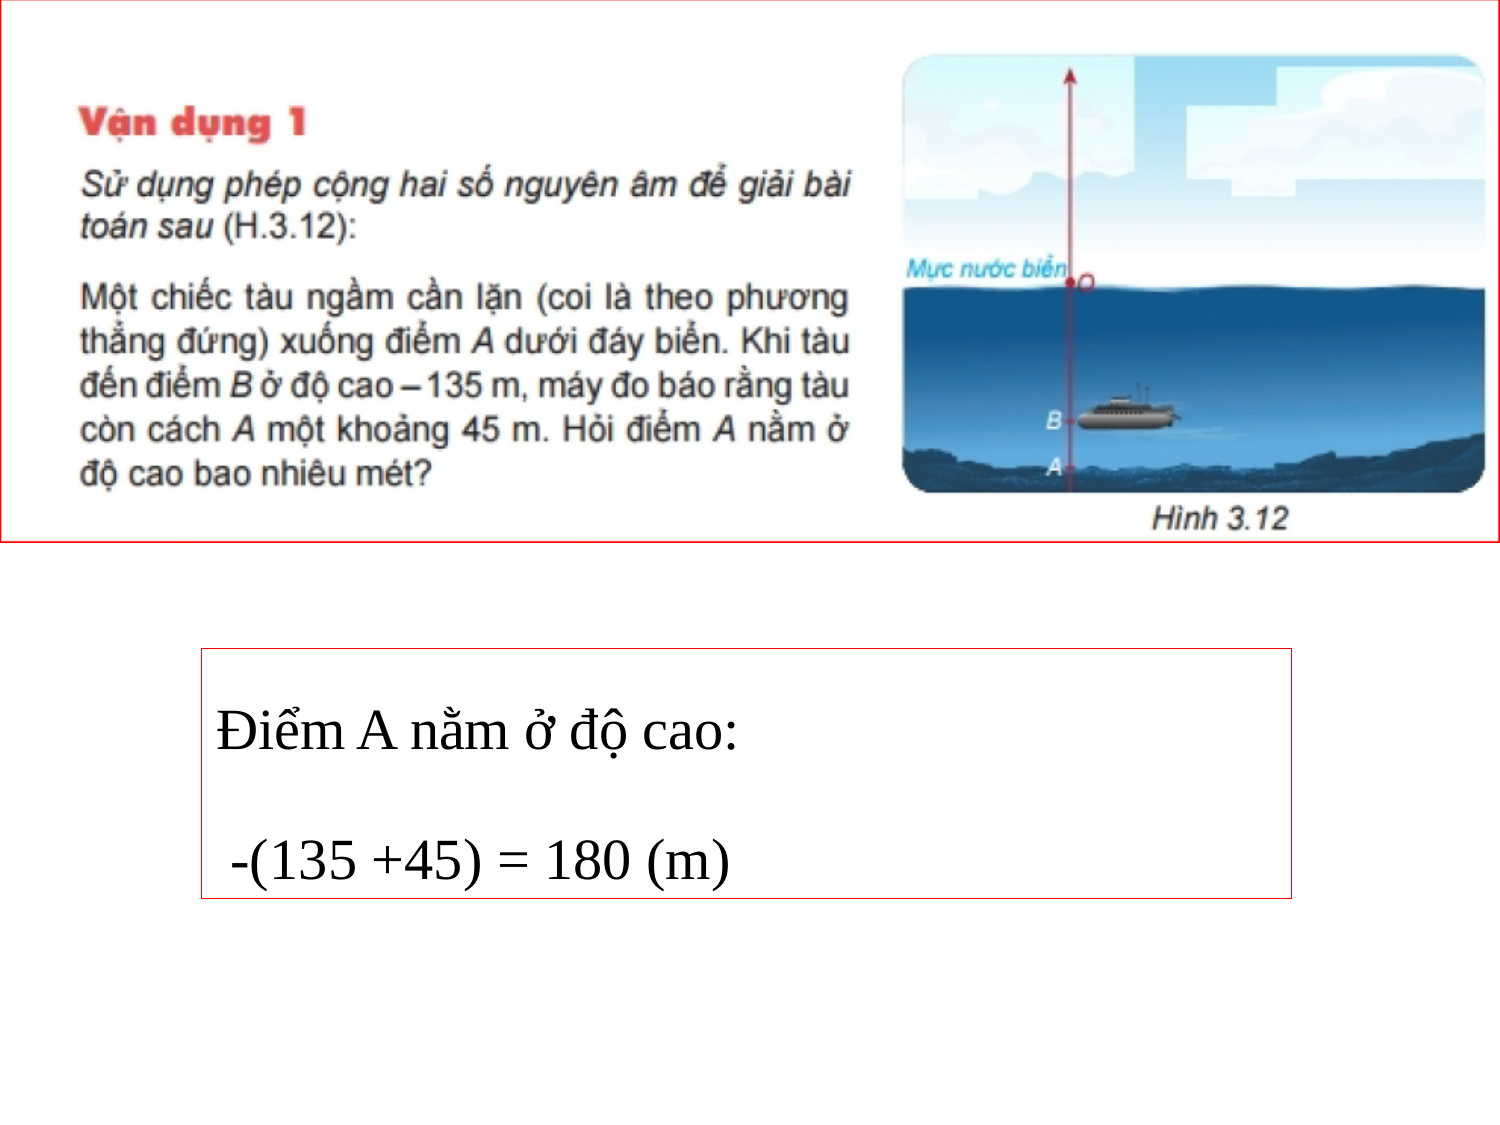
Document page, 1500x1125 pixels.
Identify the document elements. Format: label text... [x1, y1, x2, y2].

text_box Điểm A nằm ở độ cao: -(135 +45) = 180 (m) [201, 648, 1292, 899]
picture [0, 0, 1500, 543]
